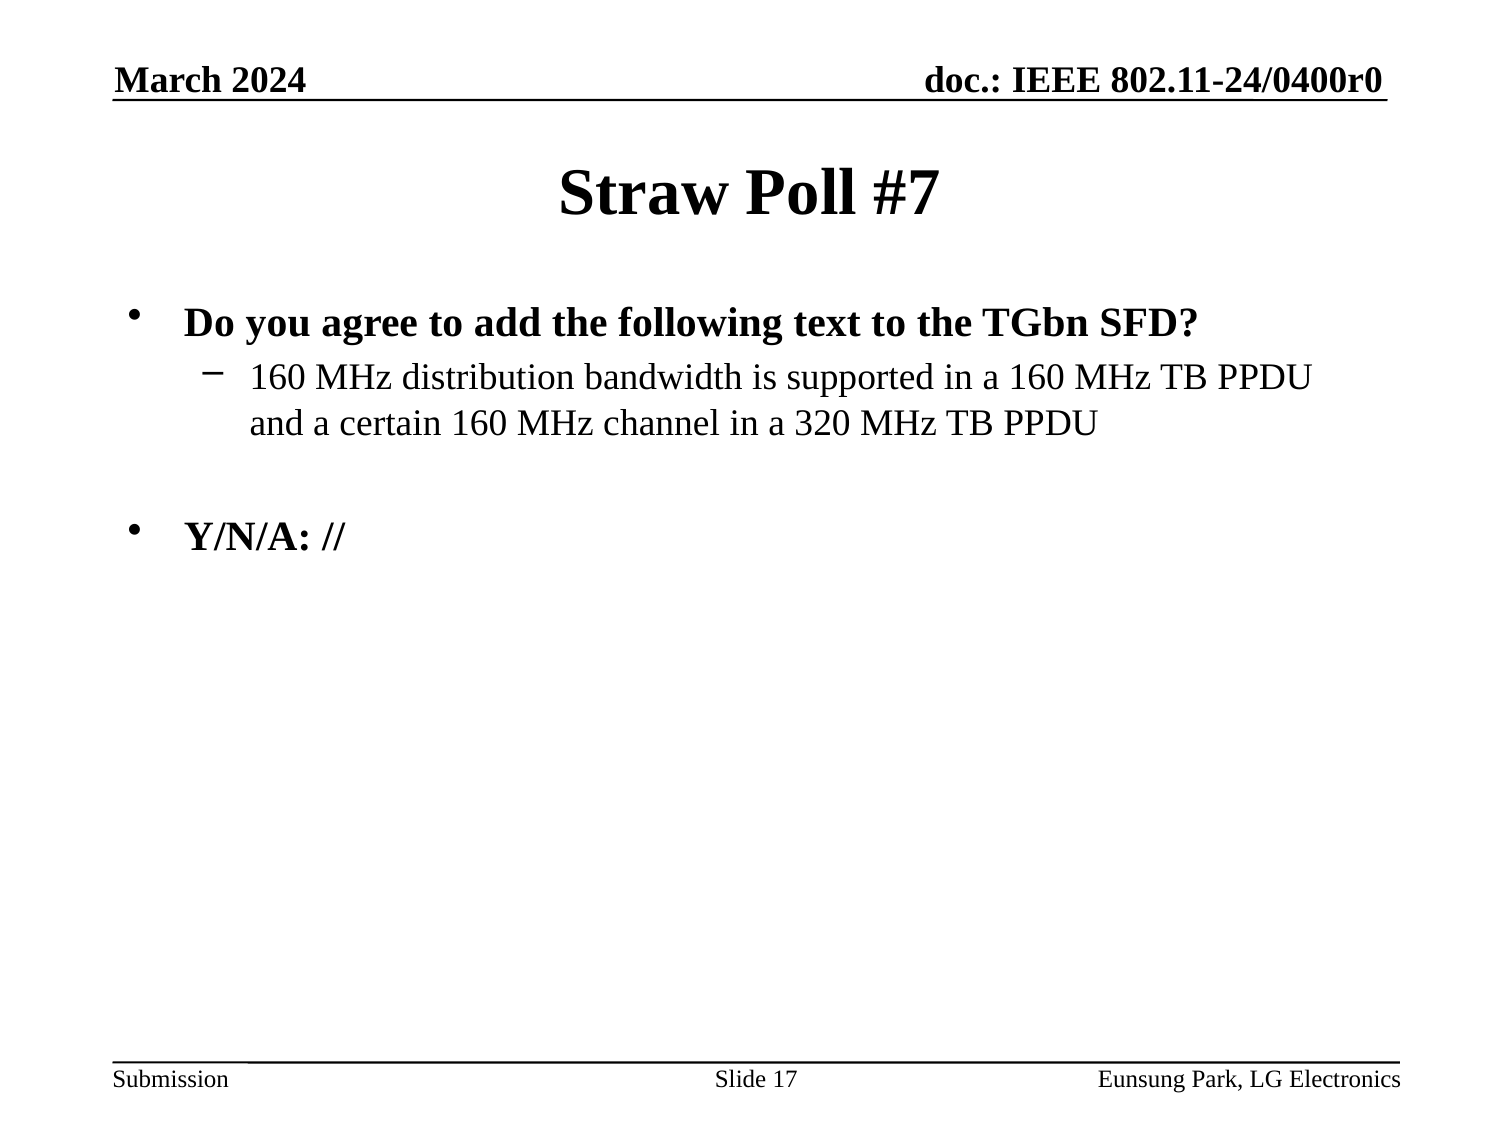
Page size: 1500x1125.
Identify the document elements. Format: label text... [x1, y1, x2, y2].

slide_number Slide 17 [712, 1061, 800, 1093]
footer Eunsung Park, LG Electronics [1038, 1061, 1402, 1093]
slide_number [114, 54, 309, 101]
list Do you agree to add the following text to the TGbn SFD? 160 MHz distribution bandwidth is supported in a 160 MHz TB PPDU and a certain 160 MHz channel in a 320 MHz TB PPDU Y/N/A: // [112, 287, 1388, 1000]
title Straw Poll #7 [112, 112, 1388, 263]
